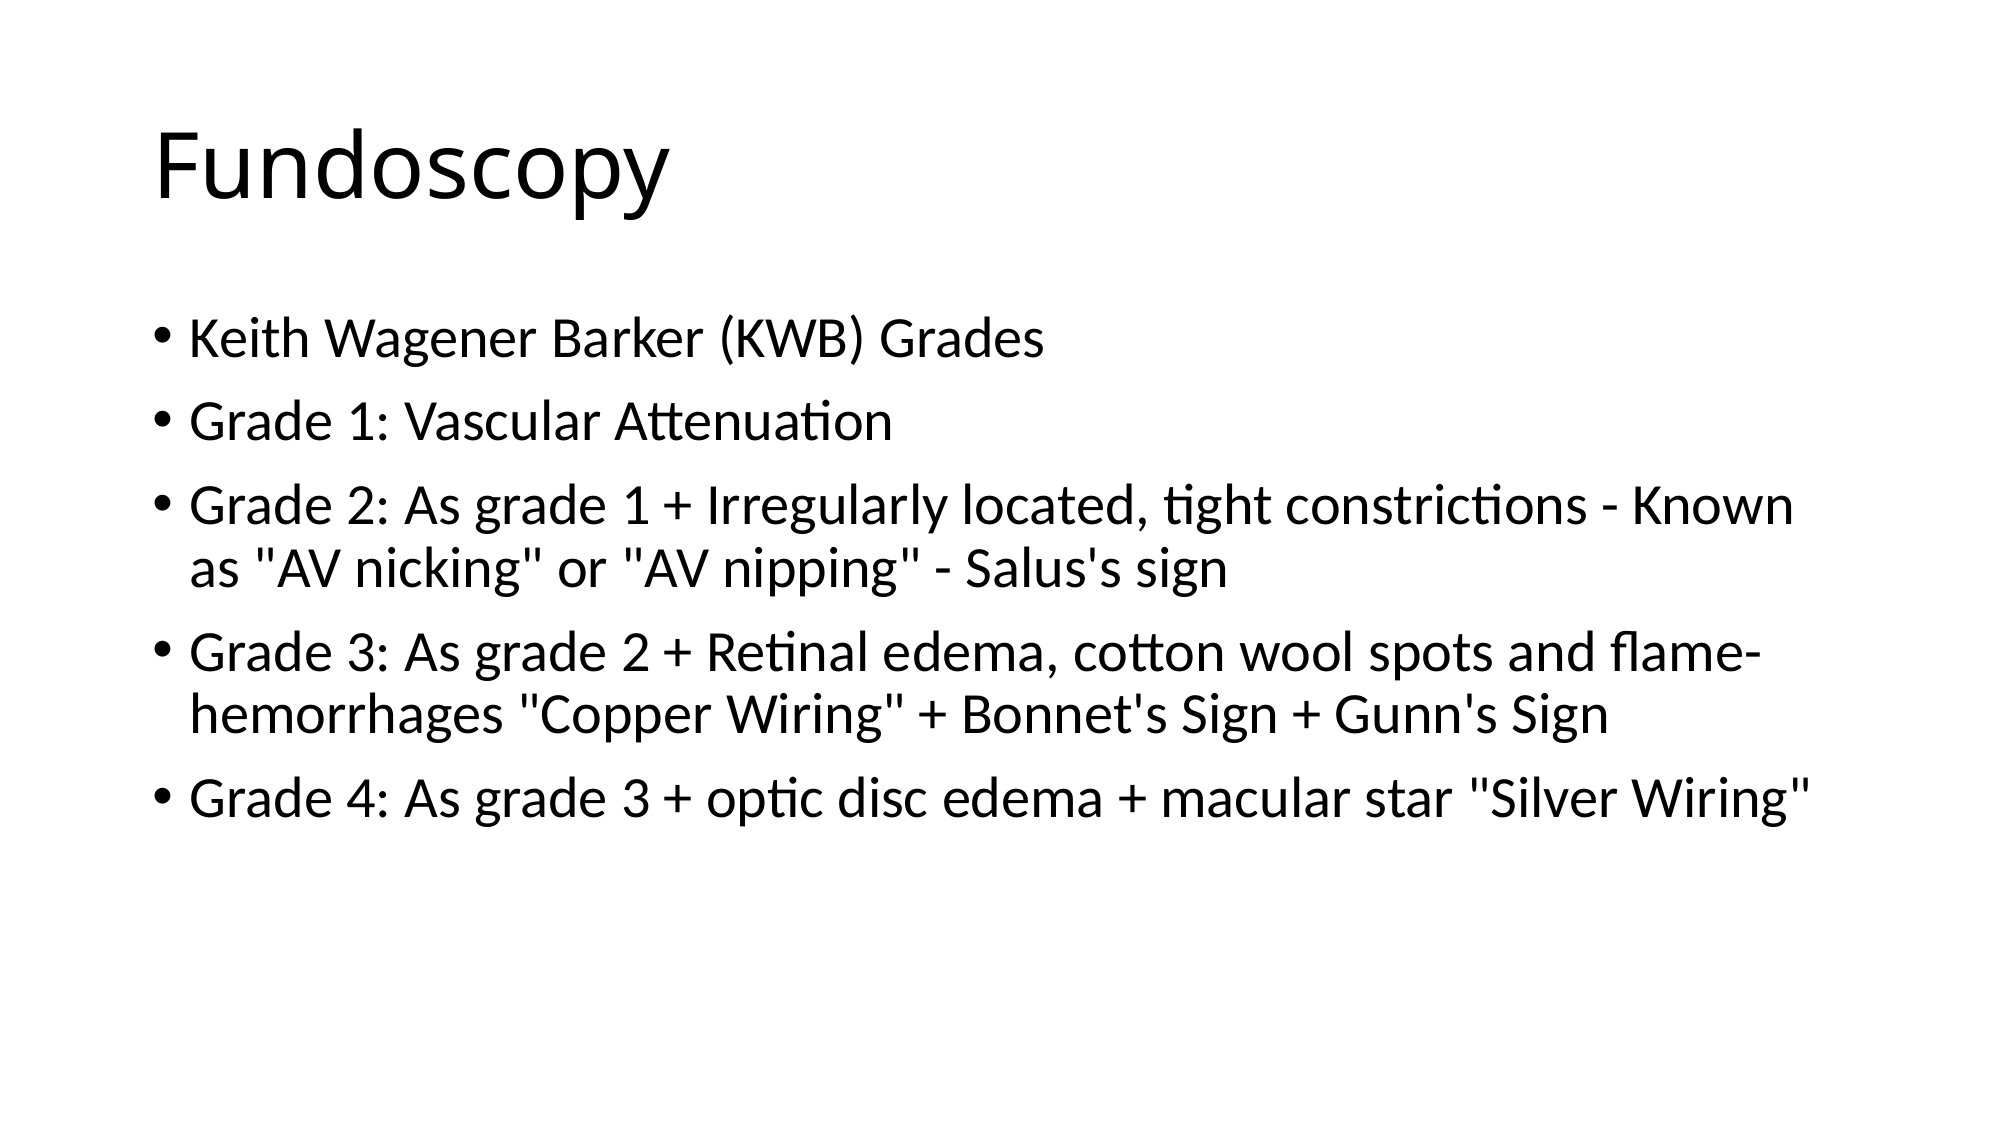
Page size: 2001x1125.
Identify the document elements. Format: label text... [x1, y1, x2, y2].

title Fundoscopy [137, 59, 1863, 278]
list Keith Wagener Barker (KWB) Grades Grade 1: Vascular Attenuation Grade 2: As grade 1 + Irregularly located, tight constrictions - Known as "AV nicking" or "AV nipping" - Salus's sign Grade 3: As grade 2 + Retinal edema, cotton wool spots and flame-hemorrhages "Copper Wiring" + Bonnet's Sign + Gunn's Sign Grade 4: As grade 3 + optic disc edema + macular star "Silver Wiring" [137, 299, 1863, 1014]
